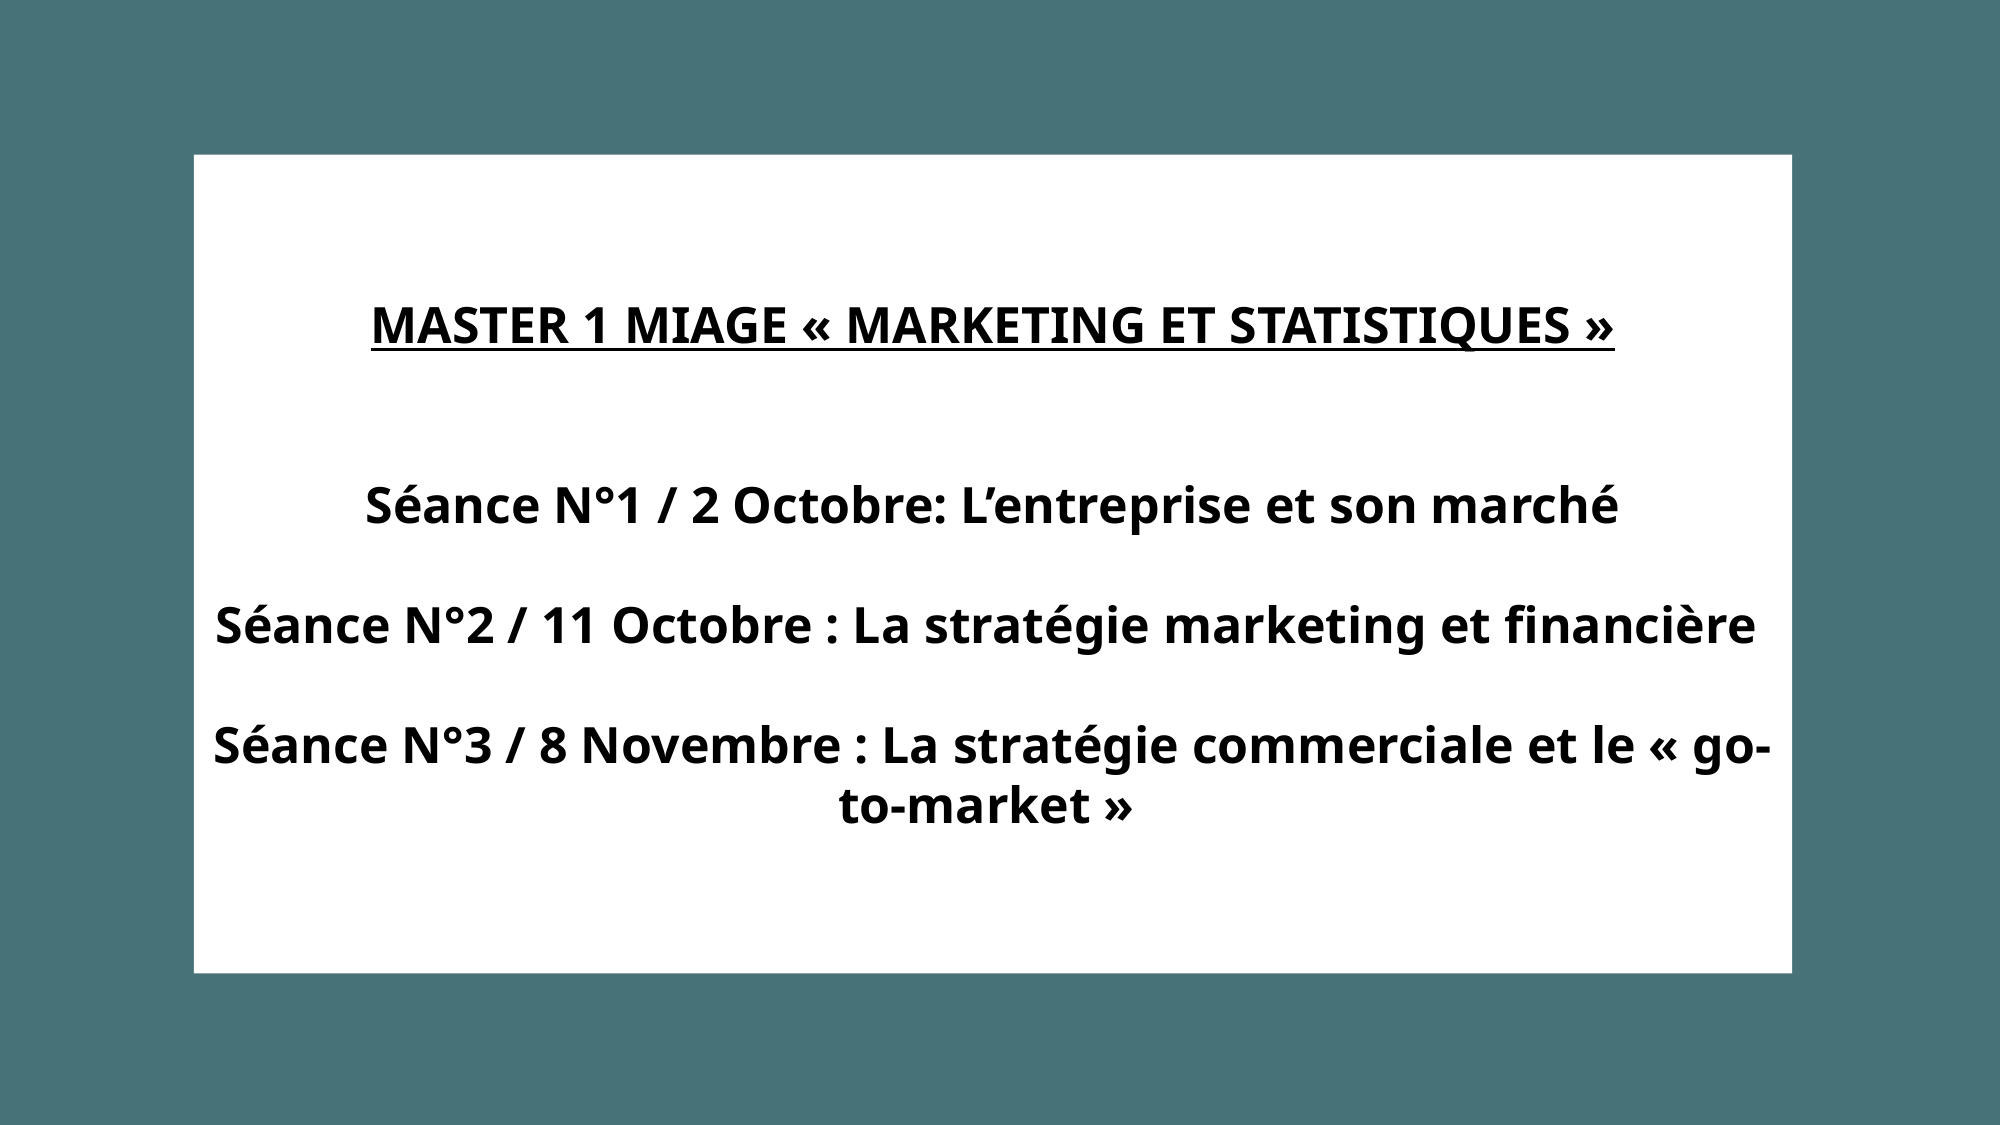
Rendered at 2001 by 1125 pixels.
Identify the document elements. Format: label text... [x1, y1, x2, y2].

text_box MASTER 1 MIAGE « MARKETING ET STATISTIQUES » Séance N°1 / 2 Octobre: L’entreprise et son marché Séance N°2 / 11 Octobre : La stratégie marketing et financière Séance N°3 / 8 Novembre : La stratégie commerciale et le « go-to-market » [193, 154, 1793, 974]
